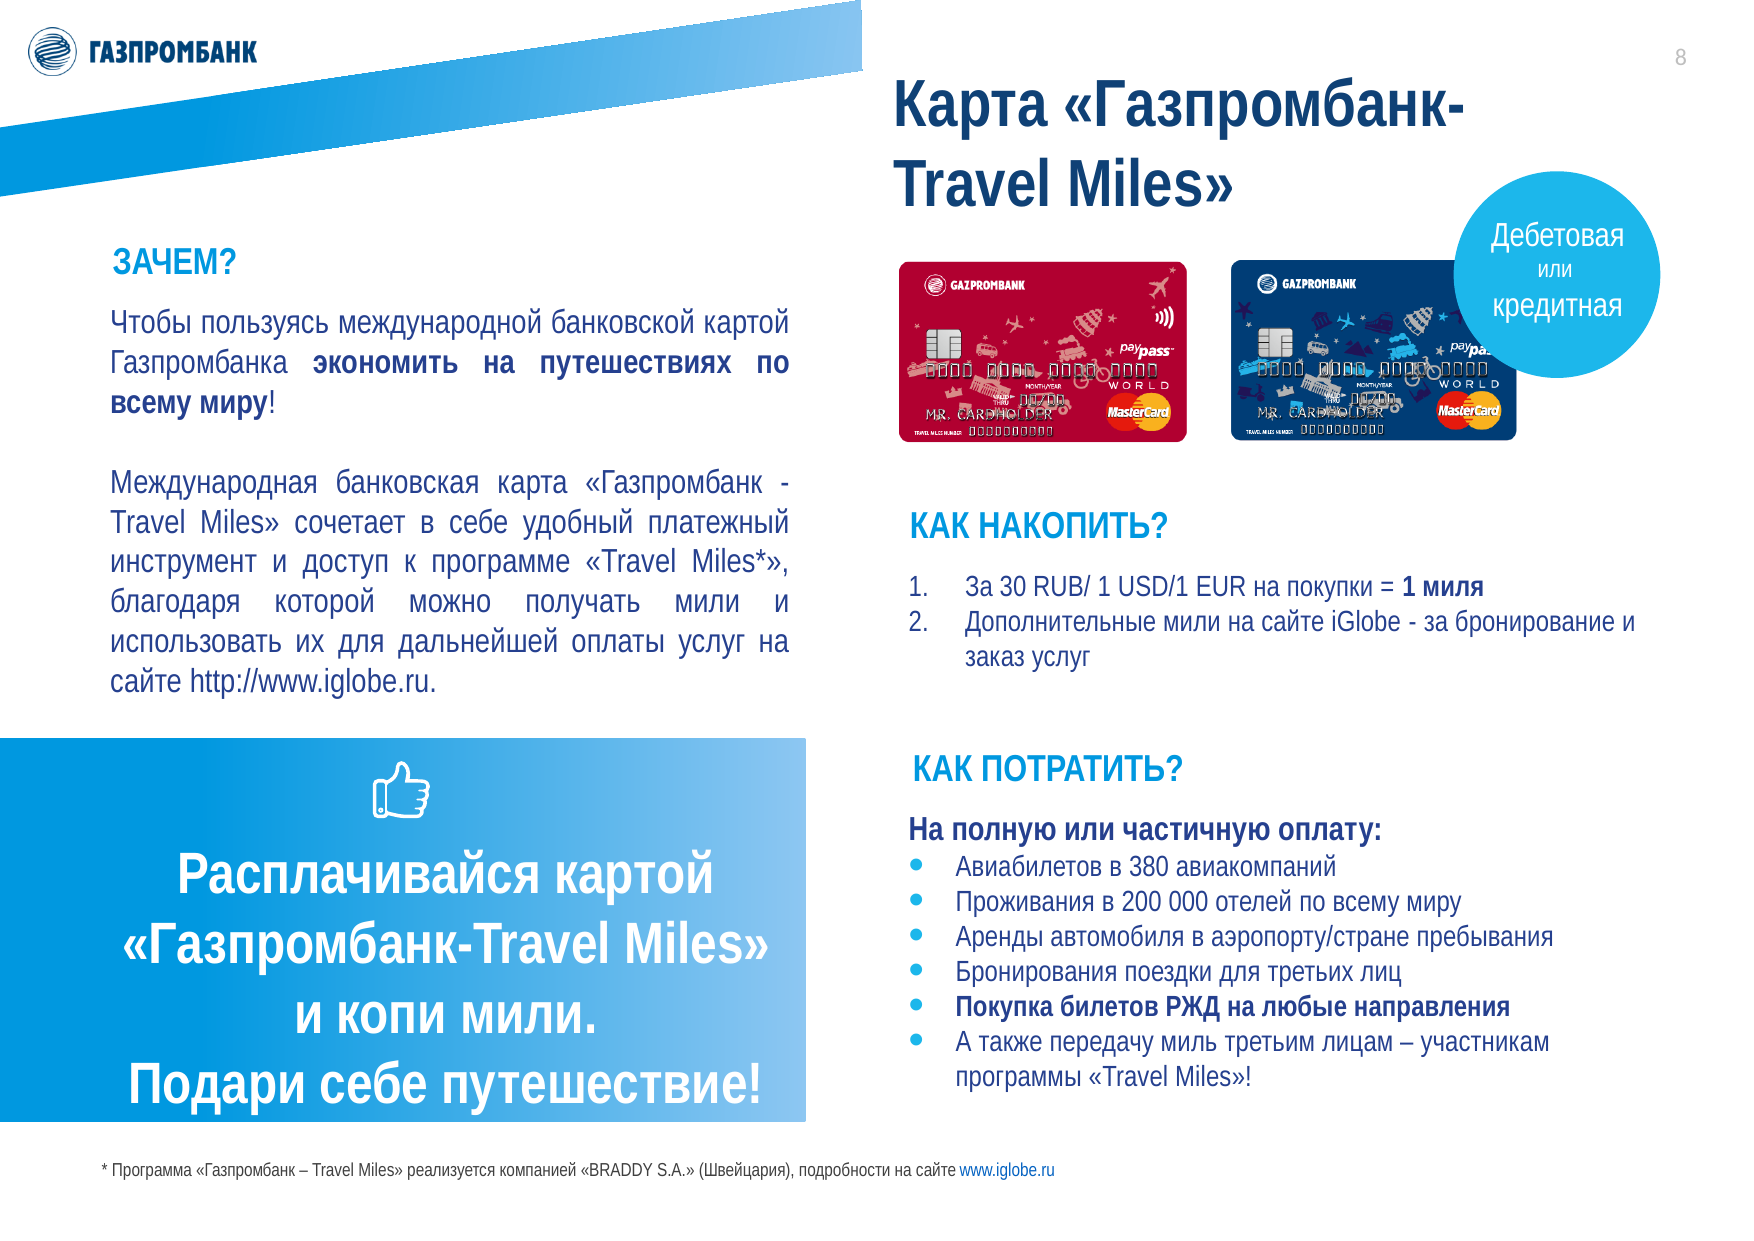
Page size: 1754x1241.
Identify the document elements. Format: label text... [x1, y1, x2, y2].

text_box КАК ПОТРАТИТЬ? [898, 736, 1199, 797]
text_box [1479, 170, 1635, 205]
text_box Чтобы пользуясь международной банковской картой Газпромбанка экономить на путешествиях по всему миру! Международная банковская карта «Газпромбанк - Travel Miles» сочетает в себе удобный платежный инструмент и доступ к программе «Travel Miles*», благодаря которой можно получать мили и использовать их для дальнейшей оплаты услуг на сайте http://www.iglobe.ru. [95, 292, 806, 707]
text_box ЗАЧЕМ? [97, 229, 253, 290]
text_box За 30 RUB/ 1 USD/1 EUR на покупки = 1 миля Дополнительные мили на сайте iGlobe - за бронирование и заказ услуг [893, 560, 1703, 680]
text_box Карта «Газпромбанк-Travel Miles» [878, 52, 1552, 227]
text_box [372, 761, 430, 819]
text_box Дебетовая или кредитная [1444, 205, 1672, 331]
text_box [0, 0, 864, 198]
text_box * Программа «Газпромбанк – Travel Miles» реализуется компанией «BRADDY S.A.» (Швейцария), подробности на сайте www.iglobe.ru [86, 1150, 1559, 1188]
picture [25, 27, 259, 76]
text_box На полную или частичную оплату: Авиабилетов в 380 авиакомпаний Проживания в 200 000 отелей по всему миру Аренды автомобиля в аэропорту/стране пребывания Бронирования поездки для третьих лиц Покупка билетов РЖД на любые направления А также передачу миль третьим лицам – участникам программы «Travel Miles»! [893, 799, 1672, 1100]
text_box Расплачивайся картой «Газпромбанк-Travel Miles» и копи мили. Подари себе путешествие! [86, 828, 806, 1123]
text_box [1523, 331, 1645, 379]
picture [1224, 255, 1523, 444]
text_box КАК НАКОПИТЬ? [895, 493, 1185, 554]
text_box [0, 738, 806, 1123]
picture [893, 257, 1192, 446]
